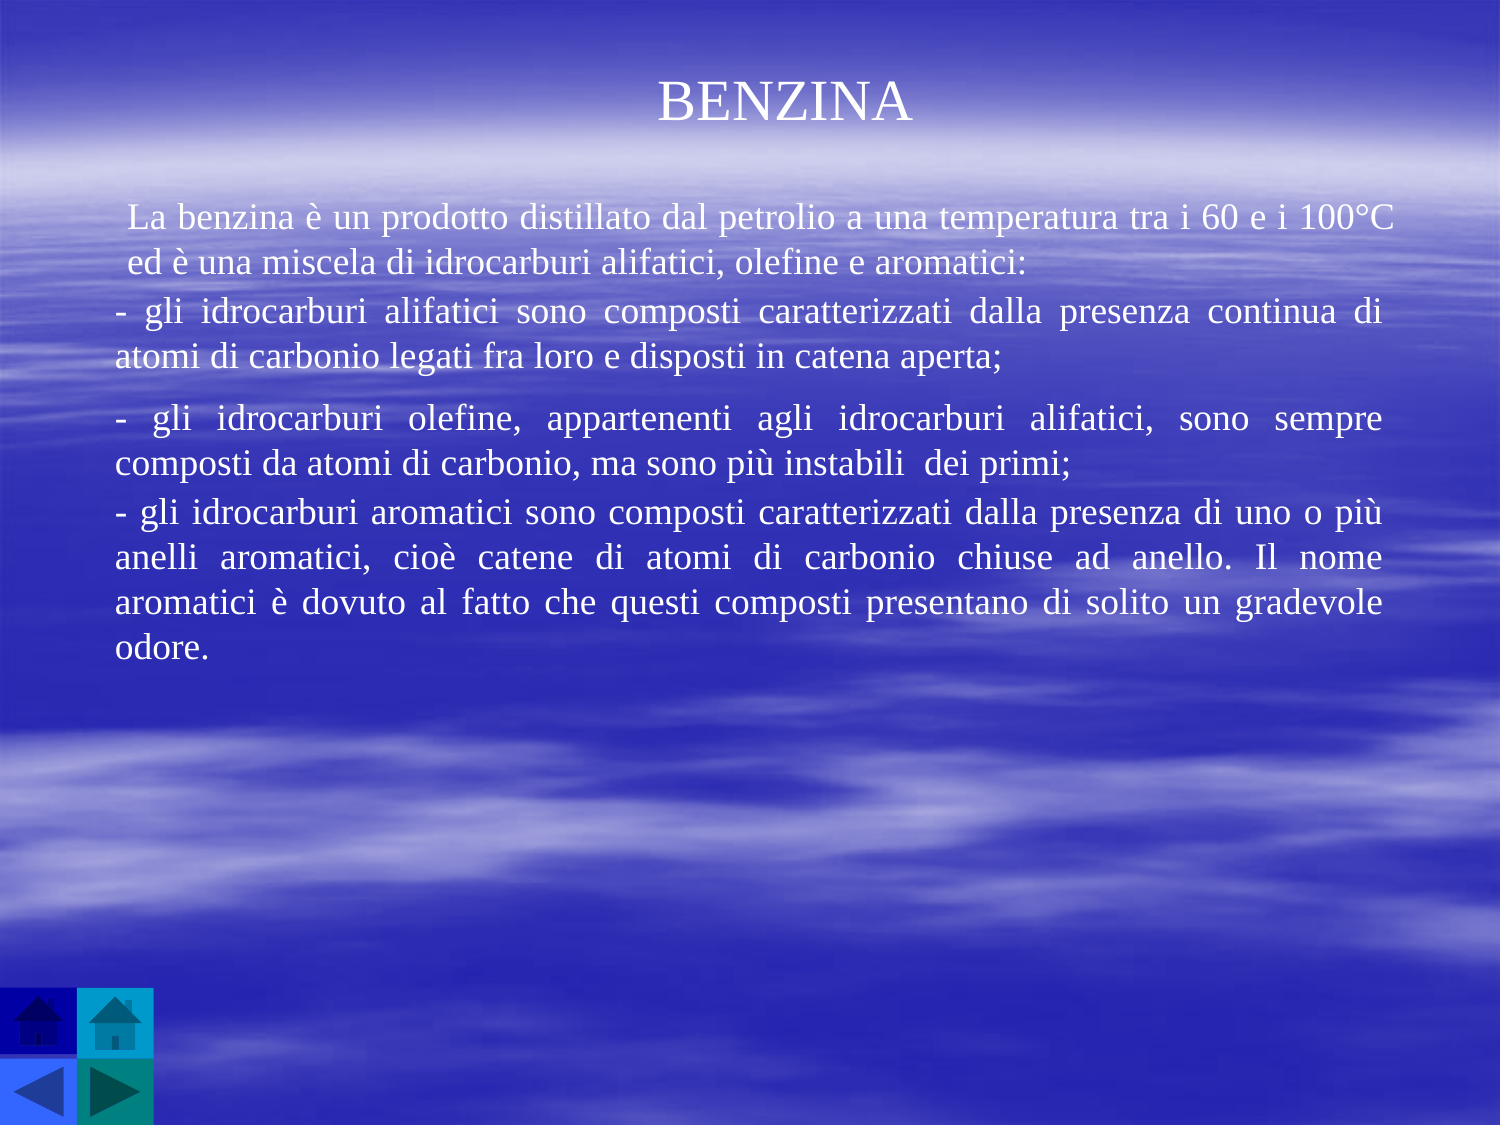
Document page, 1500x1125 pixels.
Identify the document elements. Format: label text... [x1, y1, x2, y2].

text_box [0, 987, 76, 1055]
text_box - gli idrocarburi olefine, appartenenti agli idrocarburi alifatici, sono sempre composti da atomi di carbonio, ma sono più instabili dei primi; [100, 385, 1400, 479]
text_box [76, 987, 154, 1059]
text_box [76, 1059, 154, 1125]
text_box - gli idrocarburi alifatici sono composti caratterizzati dalla presenza continua di atomi di carbonio legati fra loro e disposti in catena aperta; [100, 278, 1400, 384]
text_box [0, 1058, 76, 1125]
text_box - gli idrocarburi aromatici sono composti caratterizzati dalla presenza di uno o più anelli aromatici, cioè catene di atomi di carbonio chiuse ad anello. Il nome aromatici è dovuto al fatto che questi composti presentano di solito un gradevole odore. [100, 479, 1400, 675]
text_box La benzina è un prodotto distillato dal petrolio a una temperatura tra i 60 e i 100°C ed è una miscela di idrocarburi alifatici, olefine e aromatici: [112, 184, 1412, 290]
text_box BENZINA [135, 54, 1436, 140]
